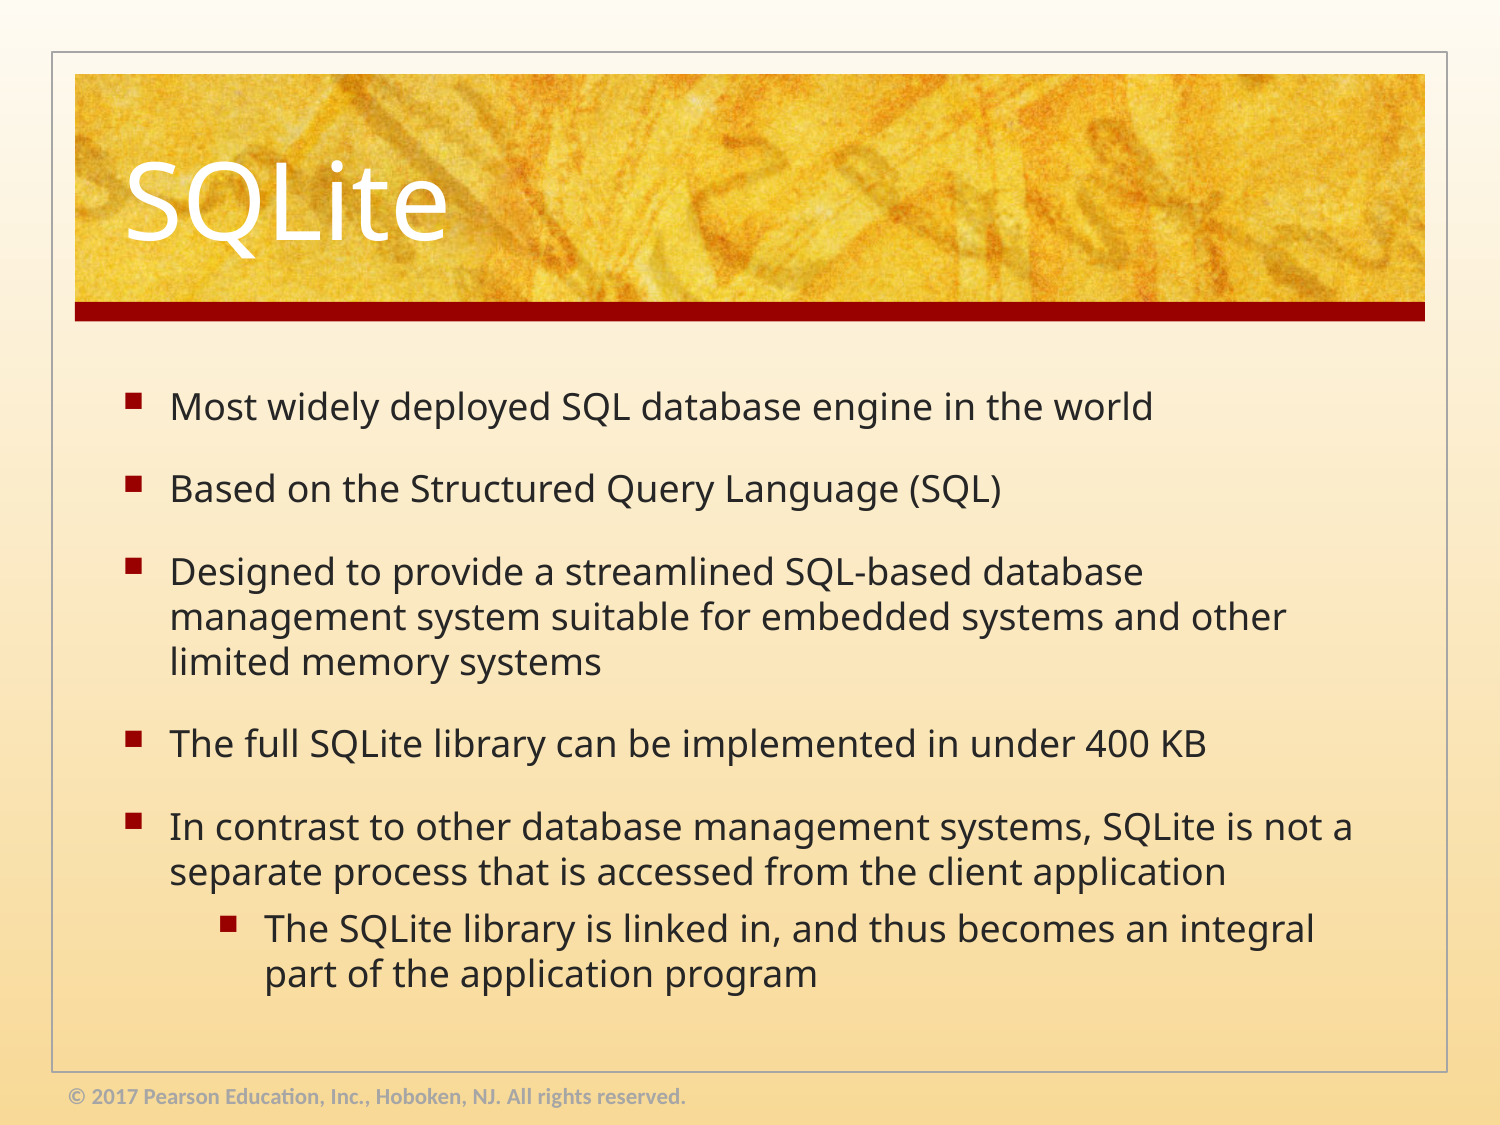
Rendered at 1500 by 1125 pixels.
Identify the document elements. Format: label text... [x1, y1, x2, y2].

title SQLite [108, 74, 1392, 263]
list Most widely deployed SQL database engine in the world Based on the Structured Query Language (SQL) Designed to provide a streamlined SQL-based database management system suitable for embedded systems and other limited memory systems The full SQLite library can be implemented in under 400 KB In contrast to other database management systems, SQLite is not a separate process that is accessed from the client application The SQLite library is linked in, and thus becomes an integral part of the application program [108, 375, 1388, 1038]
picture [75, 74, 1425, 301]
footer © 2017 Pearson Education, Inc., Hoboken, NJ. All rights reserved. [52, 1065, 1075, 1125]
